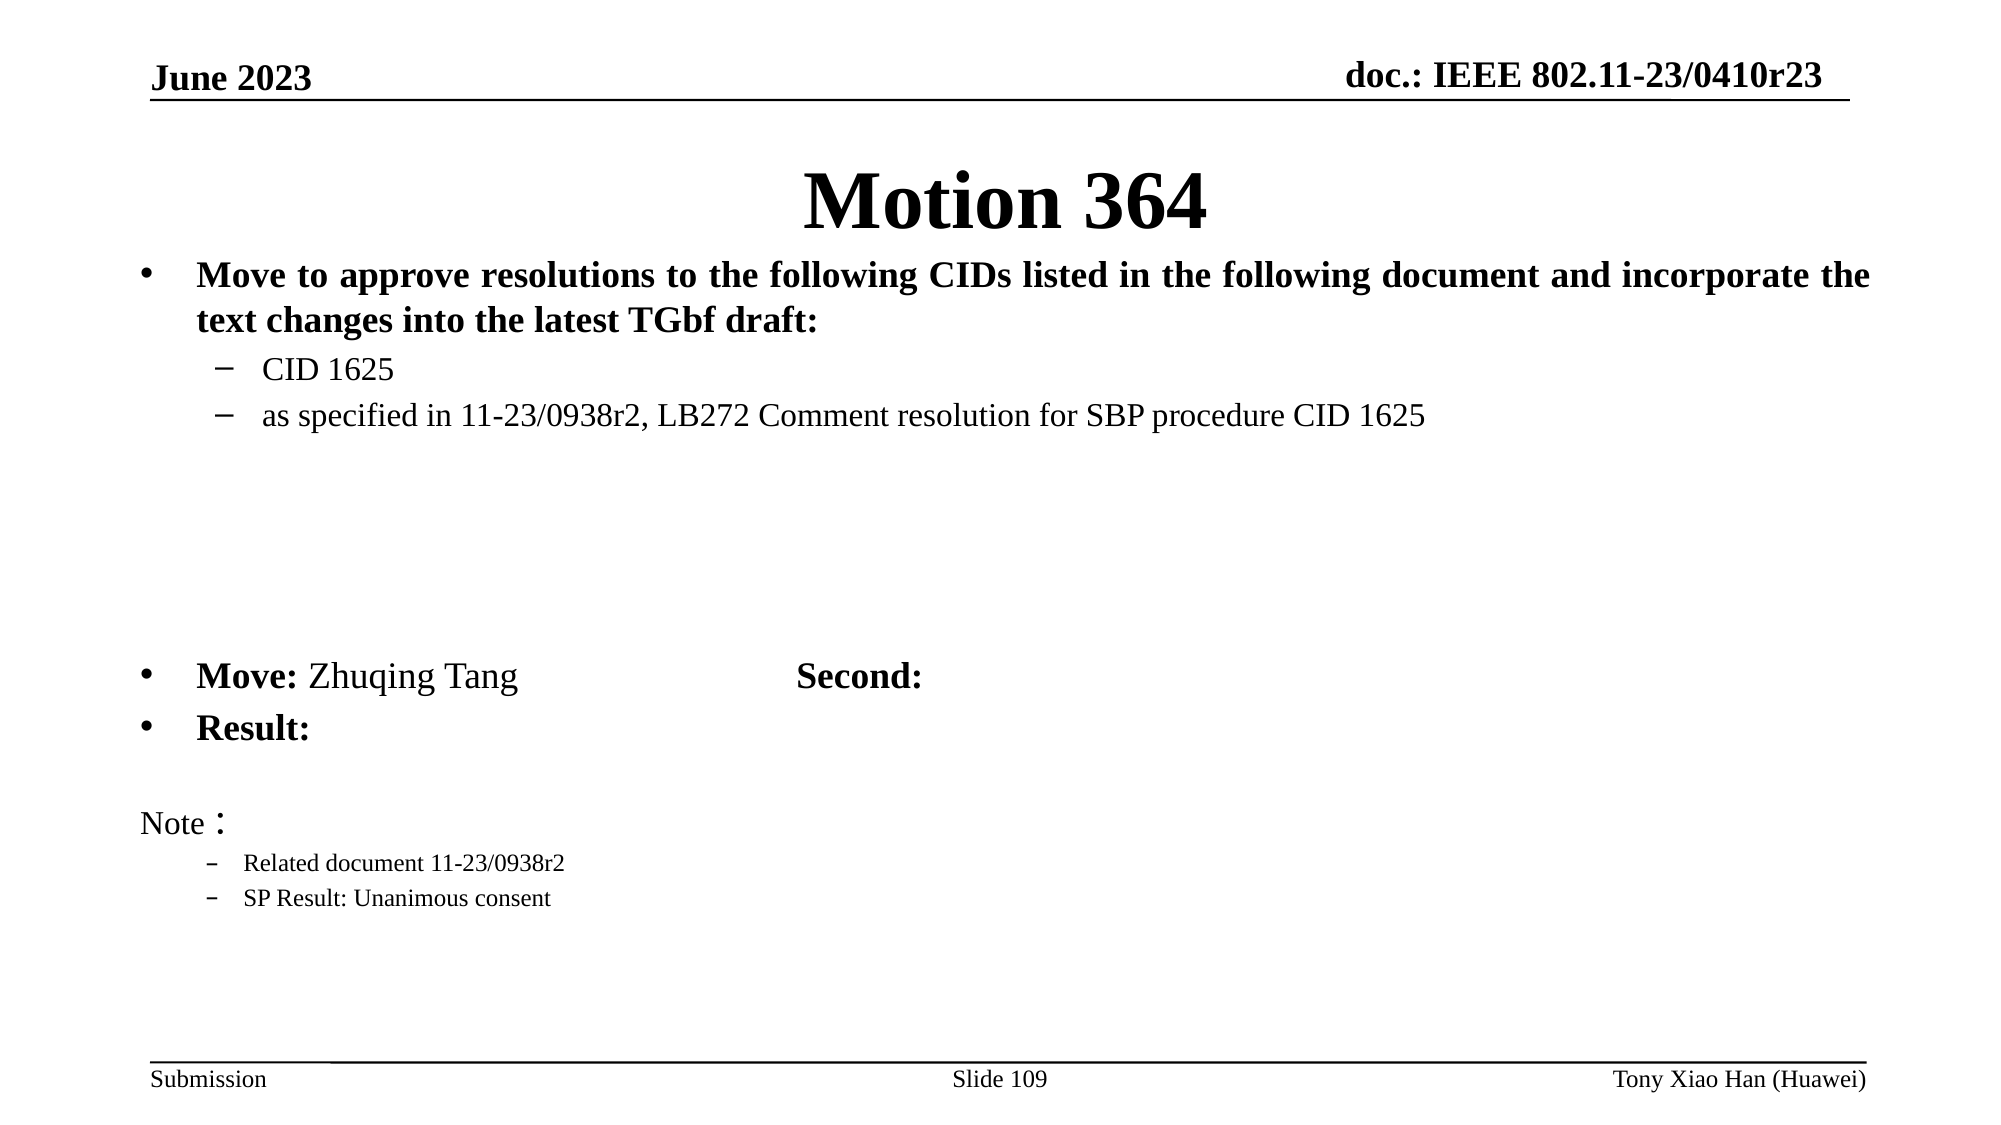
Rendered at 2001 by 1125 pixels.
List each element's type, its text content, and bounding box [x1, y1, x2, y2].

text_box Motion 364 [368, 137, 1644, 212]
text_box Move to approve resolutions to the following CIDs listed in the following document and incorporate the text changes into the latest TGbf draft: CID 1625 as specified in 11-23/0938r2, LB272 Comment resolution for SBP procedure CID 1625 Move: Zhuqing Tang Second: Result: Note： Related document 11-23/0938r2 SP Result: Unanimous consent [125, 212, 1888, 900]
